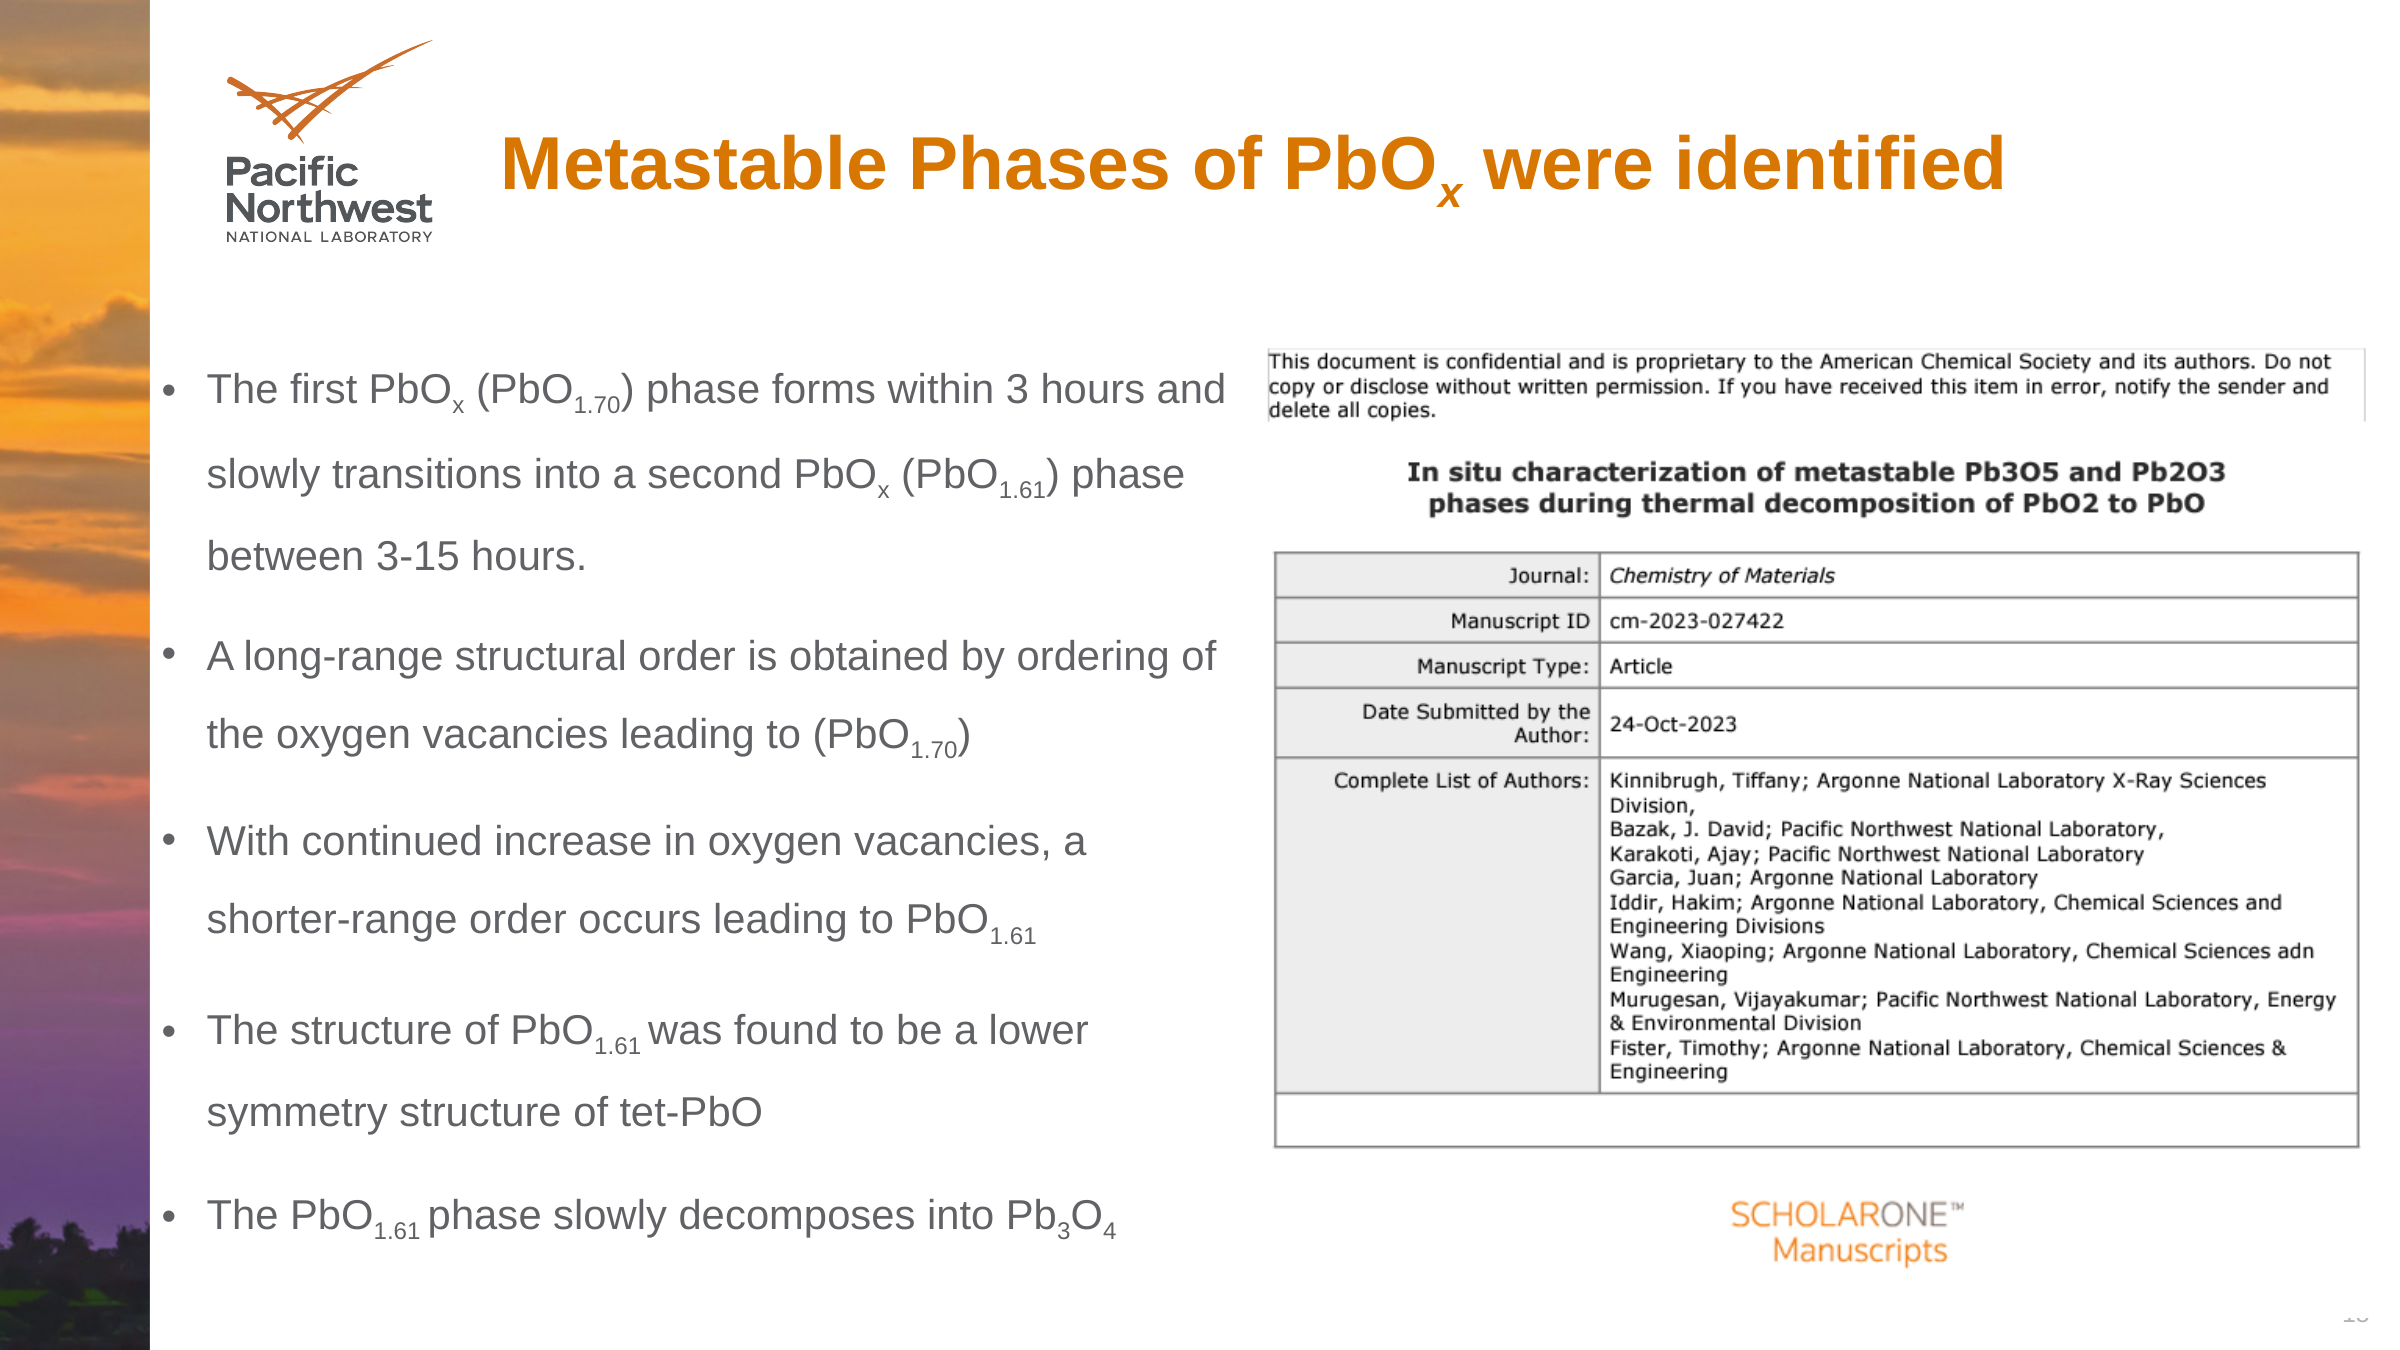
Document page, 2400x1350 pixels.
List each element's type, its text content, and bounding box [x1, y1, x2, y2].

list The first PbOx (PbO1.70) phase forms within 3 hours and slowly transitions into a second PbOx (PbO1.61) phase between 3-15 hours. A long-range structural order is obtained by ordering of the oxygen vacancies leading to (PbO1.70) With continued increase in oxygen vacancies, a shorter-range order occurs leading to PbO1.61 The structure of PbO1.61 was found to be a lower symmetry structure of tet-PbO The PbO1.61 phase slowly decomposes into Pb3O4 [146, 325, 1240, 1203]
picture [1240, 325, 2400, 1318]
slide_number 15 [2295, 1318, 2370, 1350]
title Metastable Phases of PbOx were identified [500, 0, 2325, 216]
picture [0, 0, 149, 1350]
picture [225, 38, 435, 244]
